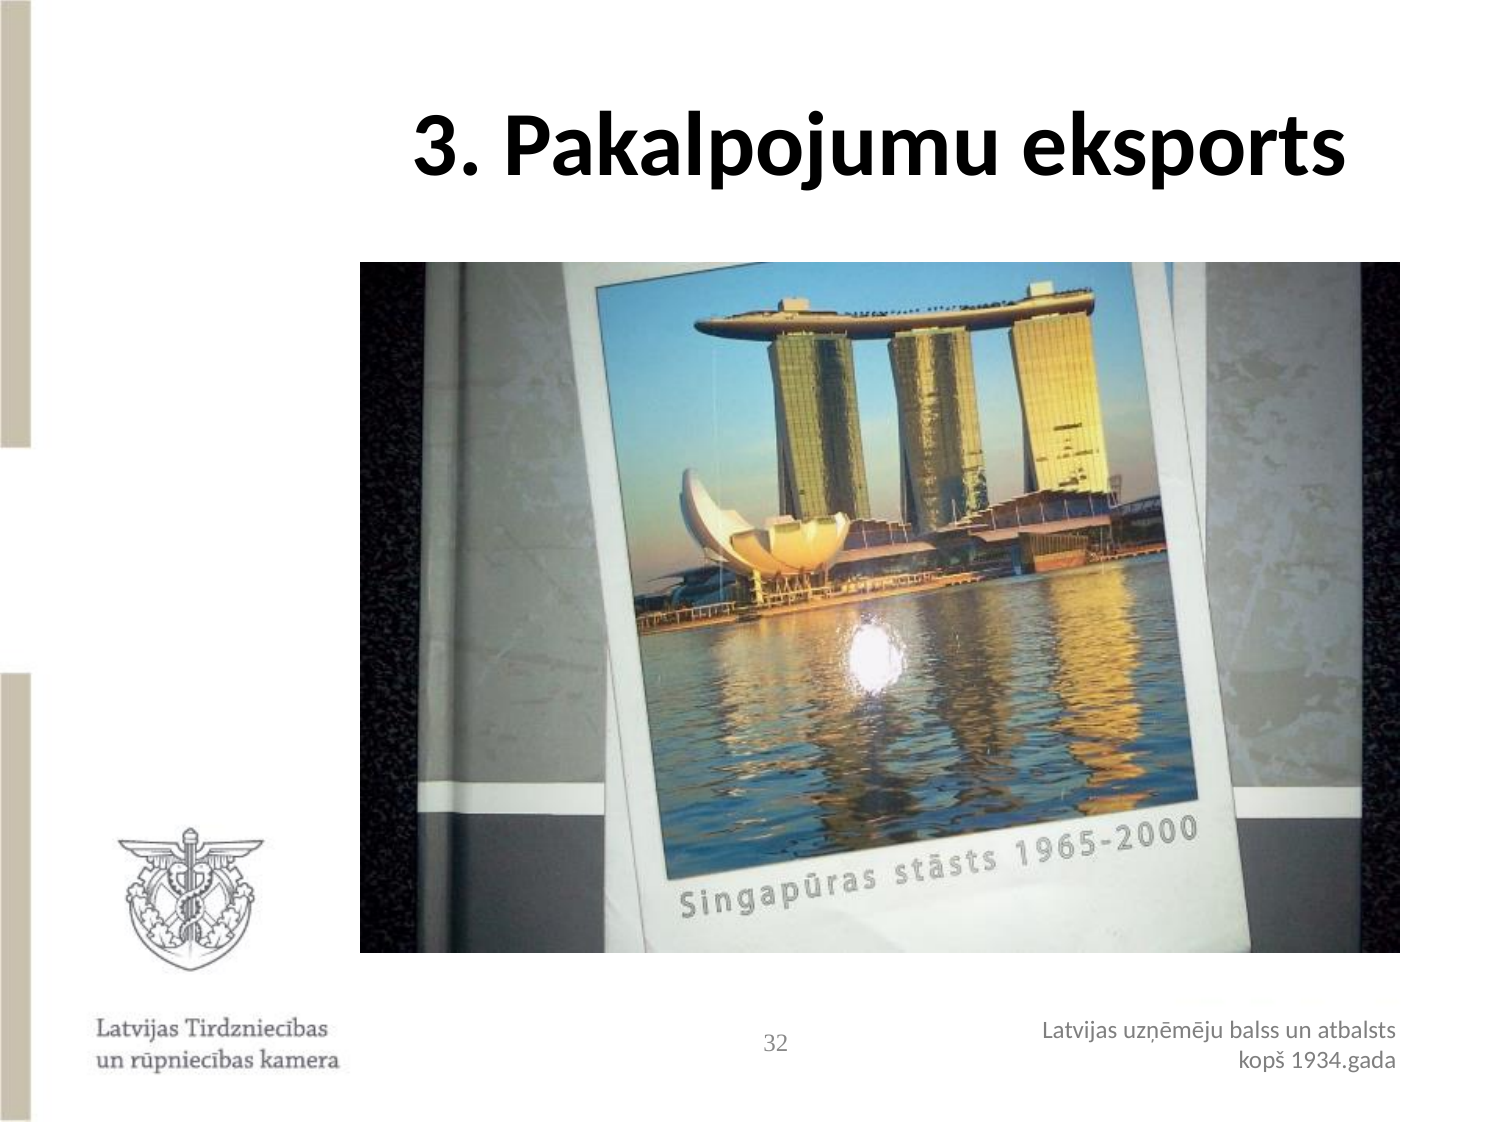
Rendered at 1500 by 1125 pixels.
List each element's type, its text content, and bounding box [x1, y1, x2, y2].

picture [0, 0, 1500, 1122]
slide_number 32 [600, 1011, 951, 1072]
title 3. Pakalpojumu eksports [360, 45, 1400, 233]
